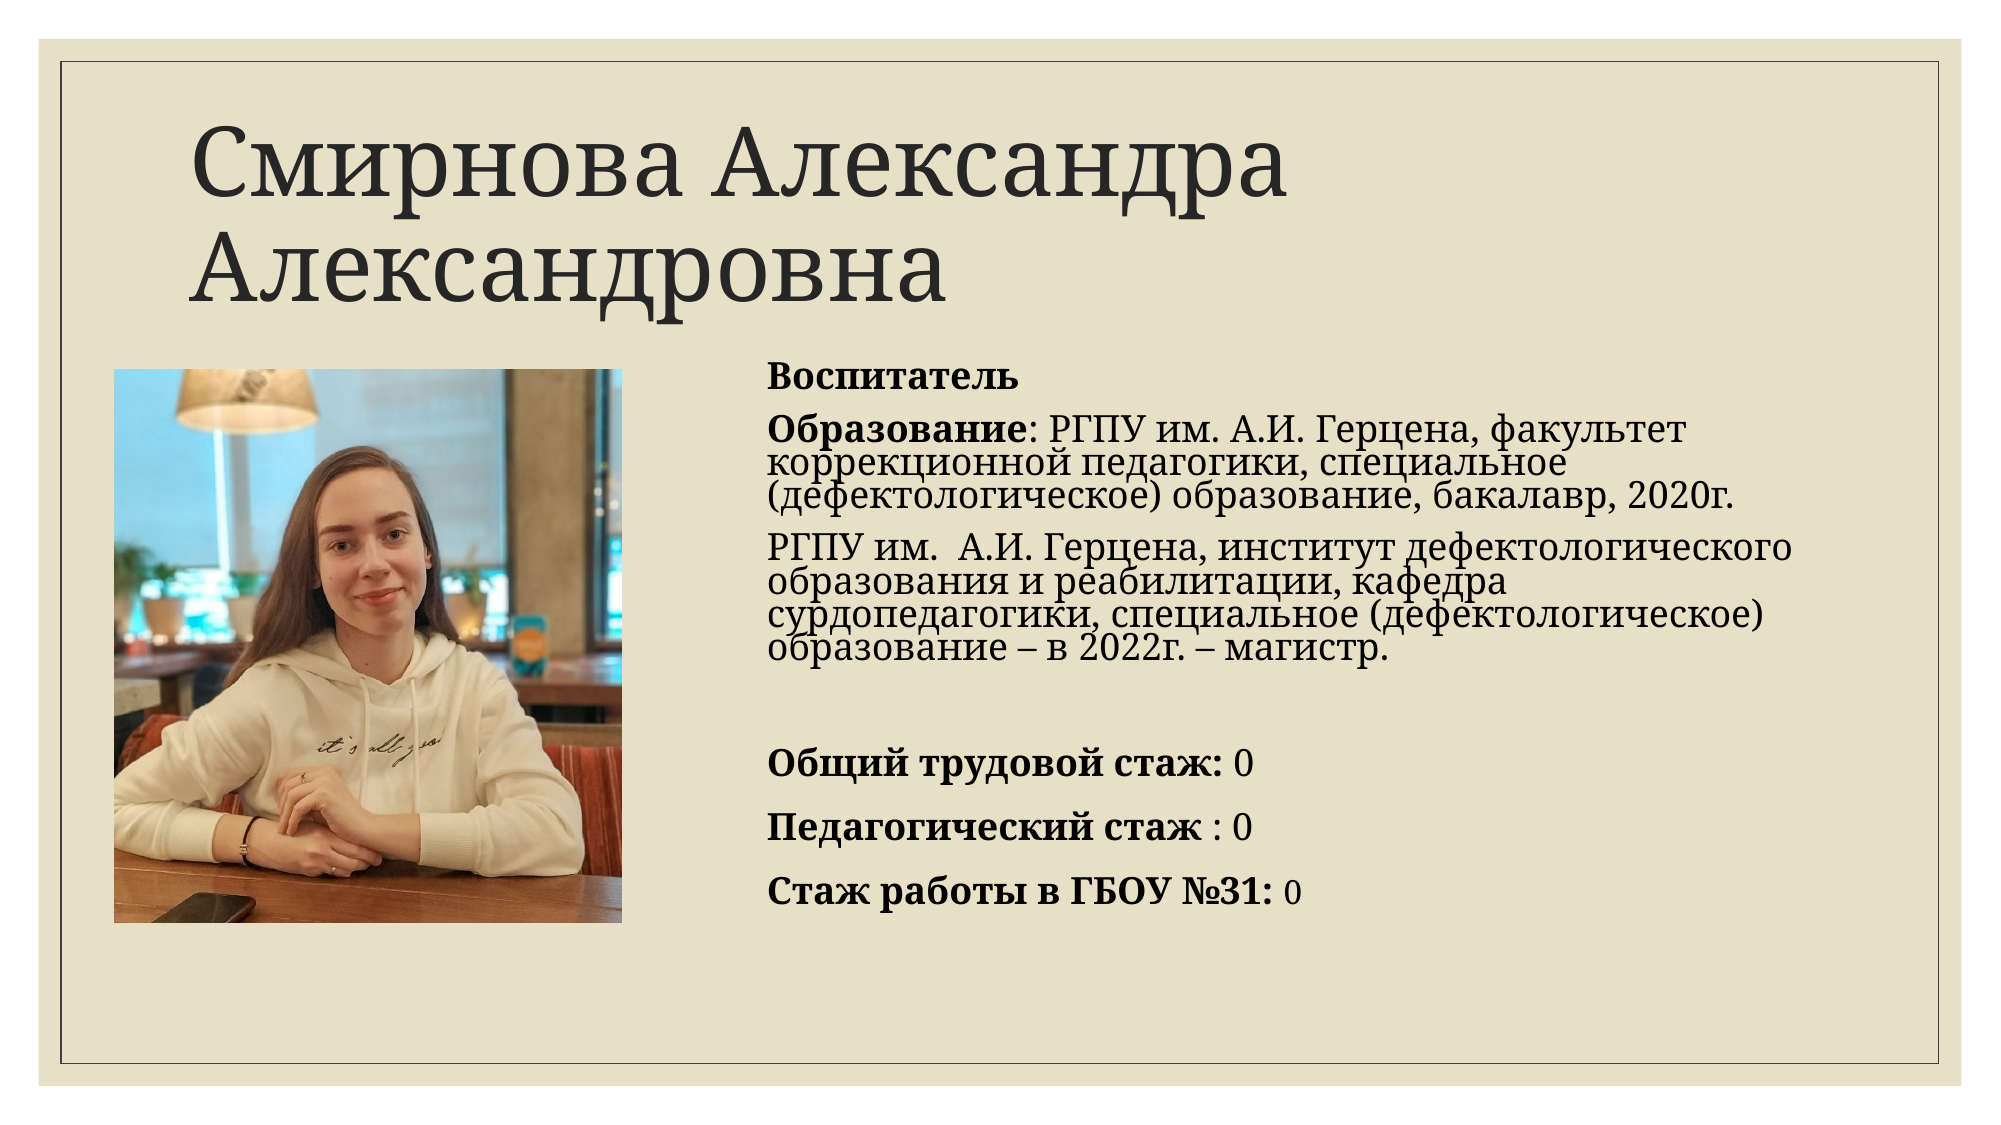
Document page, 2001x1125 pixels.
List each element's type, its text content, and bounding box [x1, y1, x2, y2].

title Смирнова Александра Александровна [174, 105, 1825, 331]
list Воспитатель Образование: РГПУ им. А.И. Герцена, факультет коррекционной педагогики, специальное (дефектологическое) образование, бакалавр, 2020г. РГПУ им. А.И. Герцена, институт дефектологического образования и реабилитации, кафедра сурдопедагогики, специальное (дефектологическое) образование – в 2022г. – магистр. Общий трудовой стаж: 0 Педагогический стаж : 0 Стаж работы в ГБОУ №31: 0 [751, 345, 1825, 990]
picture [114, 369, 623, 923]
